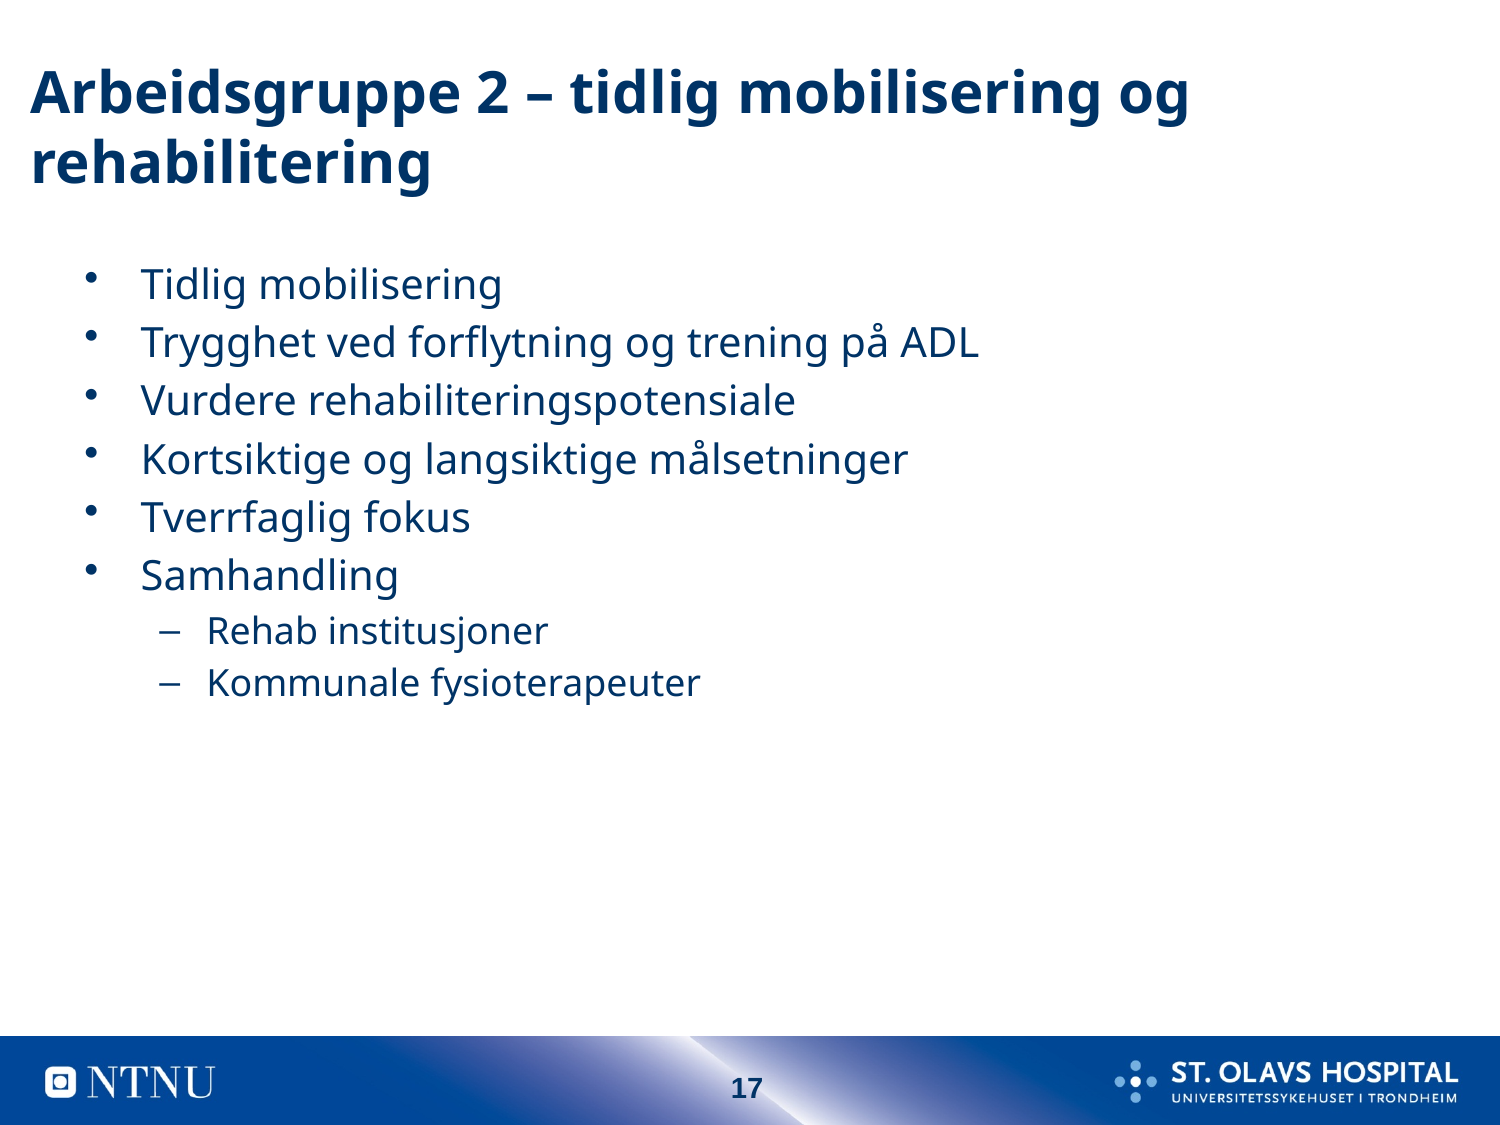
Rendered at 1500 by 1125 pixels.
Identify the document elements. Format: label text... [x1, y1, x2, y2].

title Arbeidsgruppe 2 – tidlig mobilisering og rehabilitering [15, 50, 1500, 200]
list Tidlig mobilisering Trygghet ved forflytning og trening på ADL Vurdere rehabiliteringspotensiale Kortsiktige og langsiktige målsetninger Tverrfaglig fokus Samhandling Rehab institusjoner Kommunale fysioterapeuter [69, 249, 1454, 975]
picture [0, 1036, 1500, 1125]
